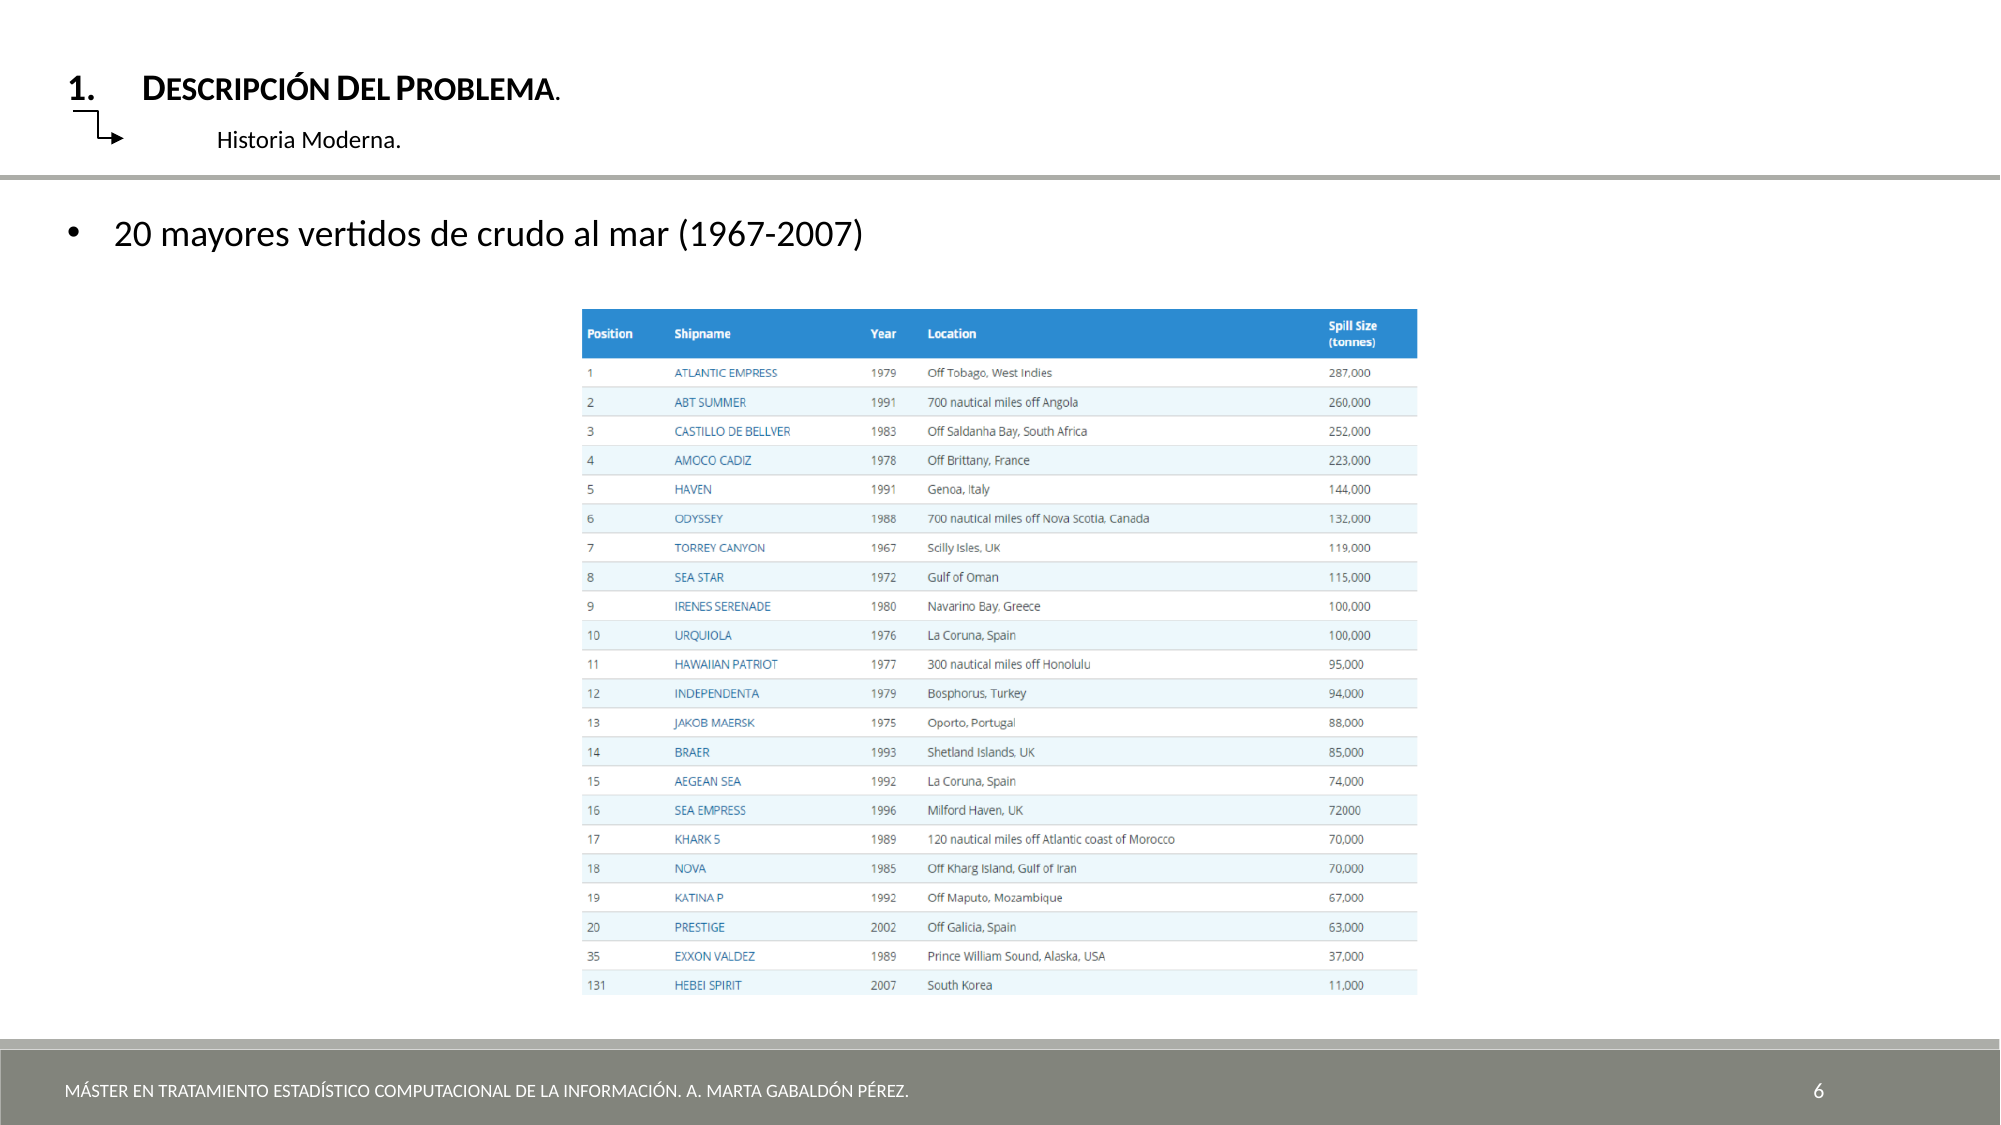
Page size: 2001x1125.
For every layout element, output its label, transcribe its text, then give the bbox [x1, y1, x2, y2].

picture [579, 306, 1421, 1004]
footer Máster en Tratamiento Estadístico Computacional de la Información. A. Marta Gabaldón Pérez. [13, 1059, 965, 1120]
slide_number 6 [1624, 1059, 1840, 1120]
text_box 20 mayores vertidos de crudo al mar (1967-2007) [52, 201, 1840, 262]
text_box DESCRIPCIÓN DEL PROBLEMA. Historia Moderna. [52, 33, 1518, 161]
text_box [72, 110, 125, 139]
